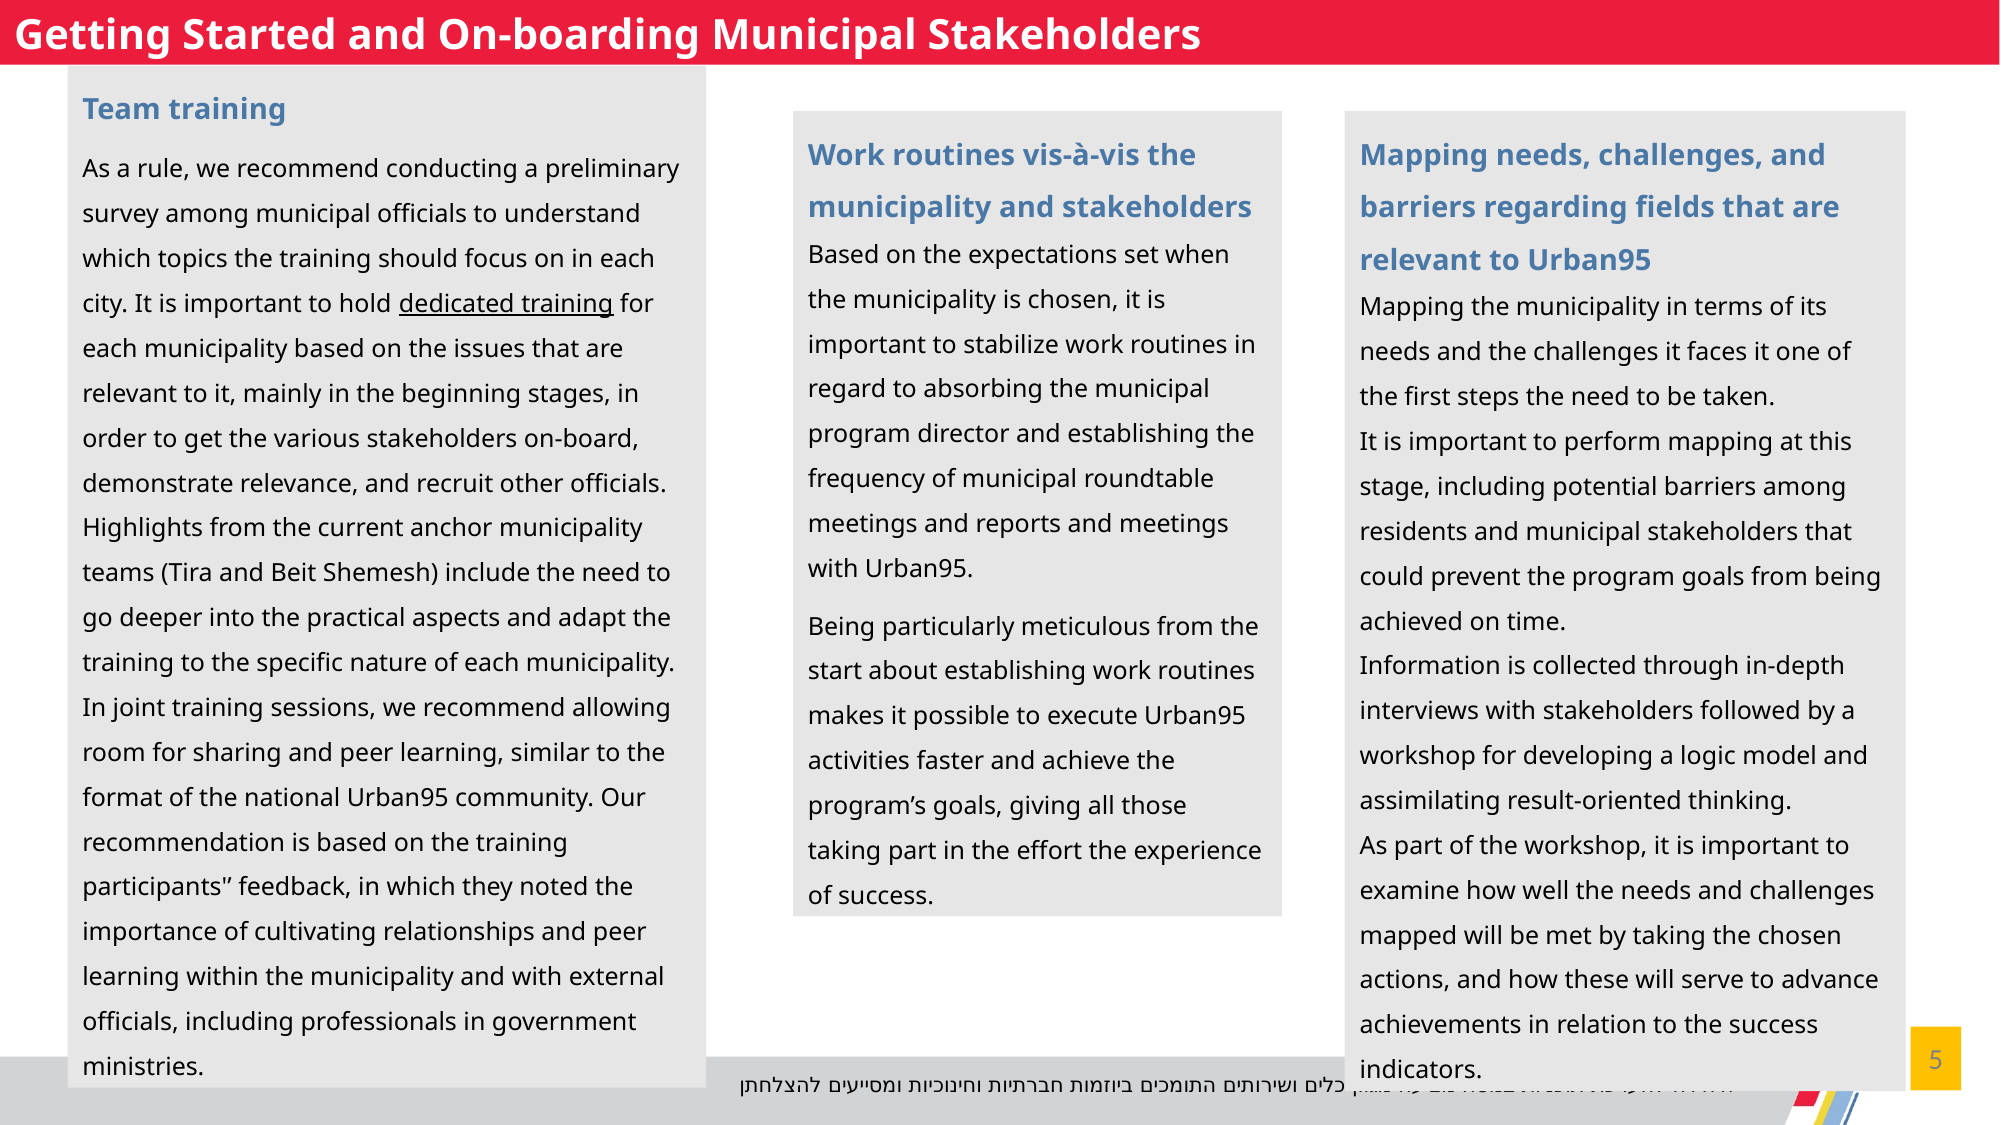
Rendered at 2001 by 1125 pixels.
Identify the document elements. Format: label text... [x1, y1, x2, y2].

text_box Work routines vis-à-vis the municipality and stakeholders Based on the expectations set when the municipality is chosen, it is important to stabilize work routines in regard to absorbing the municipal program director and establishing the frequency of municipal roundtable meetings and reports and meetings with Urban95. Being particularly meticulous from the start about establishing work routines makes it possible to execute Urban95 activities faster and achieve the program’s goals, giving all those taking part in the effort the experience of success. [793, 111, 1282, 917]
picture [1706, 1092, 1889, 1125]
text_box Getting Started and On-boarding Municipal Stakeholders [0, 0, 2000, 65]
slide_number 5 [1906, 1028, 1959, 1088]
text_box Mapping needs, challenges, and barriers regarding fields that are relevant to Urban95 Mapping the municipality in terms of its needs and the challenges it faces it one of the first steps the need to be taken. It is important to perform mapping at this stage, including potential barriers among residents and municipal stakeholders that could prevent the program goals from being achieved on time. Information is collected through in-depth interviews with stakeholders followed by a workshop for developing a logic model and assimilating result-oriented thinking. As part of the workshop, it is important to examine how well the needs and challenges mapped will be met by taking the chosen actions, and how these will serve to advance achievements in relation to the success indicators. [1344, 111, 1906, 1092]
text_box Team training As a rule, we recommend conducting a preliminary survey among municipal officials to understand which topics the training should focus on in each city. It is important to hold dedicated training for each municipality based on the issues that are relevant to it, mainly in the beginning stages, in order to get the various stakeholders on-board, demonstrate relevance, and recruit other officials. Highlights from the current anchor municipality teams (Tira and Beit Shemesh) include the need to go deeper into the practical aspects and adapt the training to the specific nature of each municipality. In joint training sessions, we recommend allowing room for sharing and peer learning, similar to the format of the national Urban95 community. Our recommendation is based on the training participants'’ feedback, in which they noted the importance of cultivating relationships and peer learning within the municipality and with external officials, including professionals in government ministries. [67, 65, 707, 1088]
